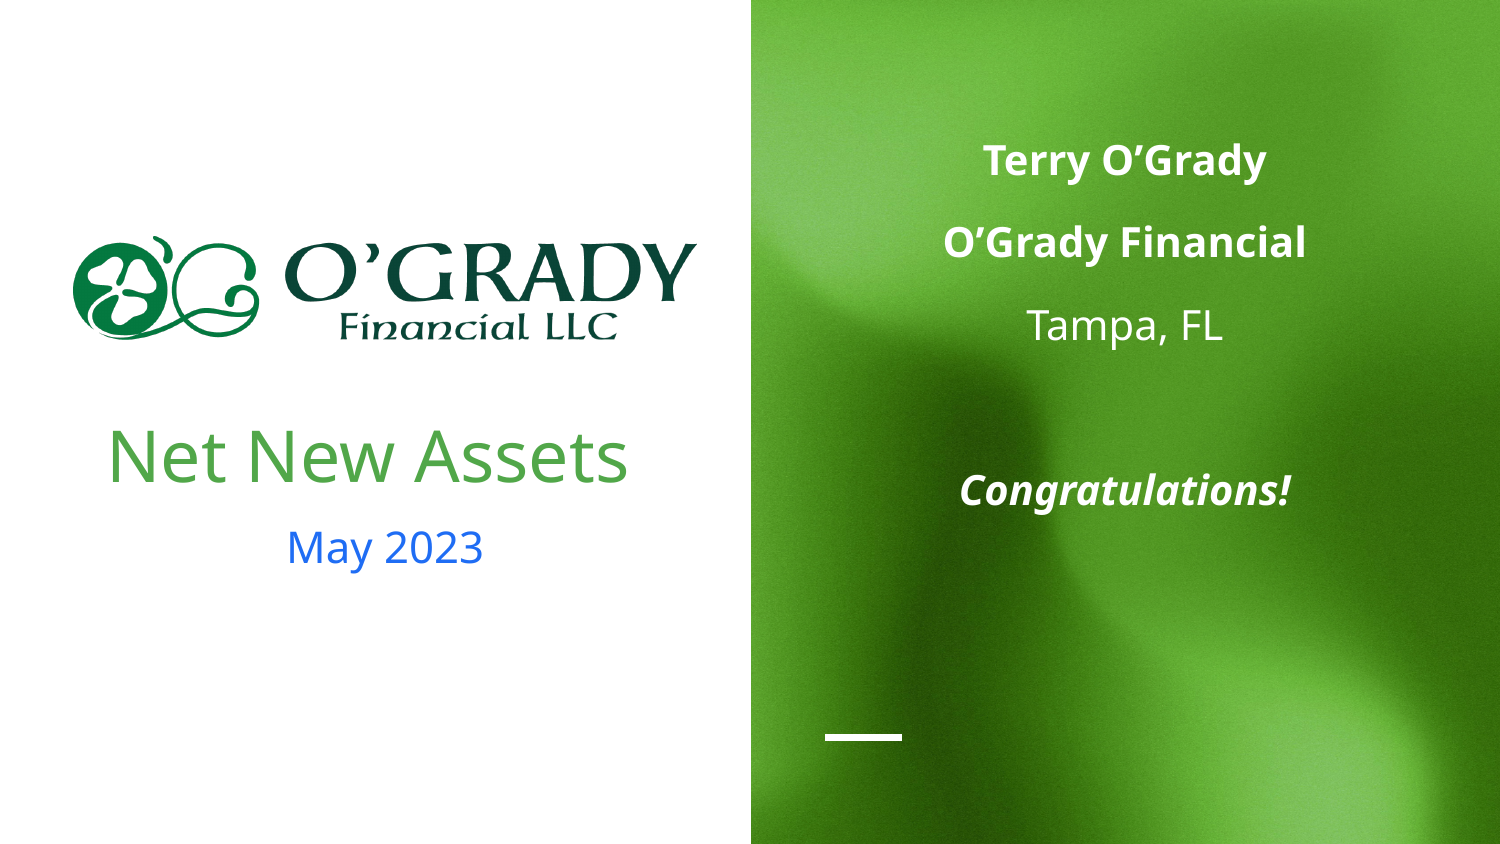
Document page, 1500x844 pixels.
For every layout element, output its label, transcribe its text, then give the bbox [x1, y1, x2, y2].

picture [751, 0, 1500, 843]
title Net New Assets [53, 383, 717, 504]
subtitle May 2023 [53, 504, 717, 726]
picture [73, 236, 698, 347]
list Terry O’Grady O’Grady Financial Tampa, FL Congratulations! [810, 118, 1440, 725]
